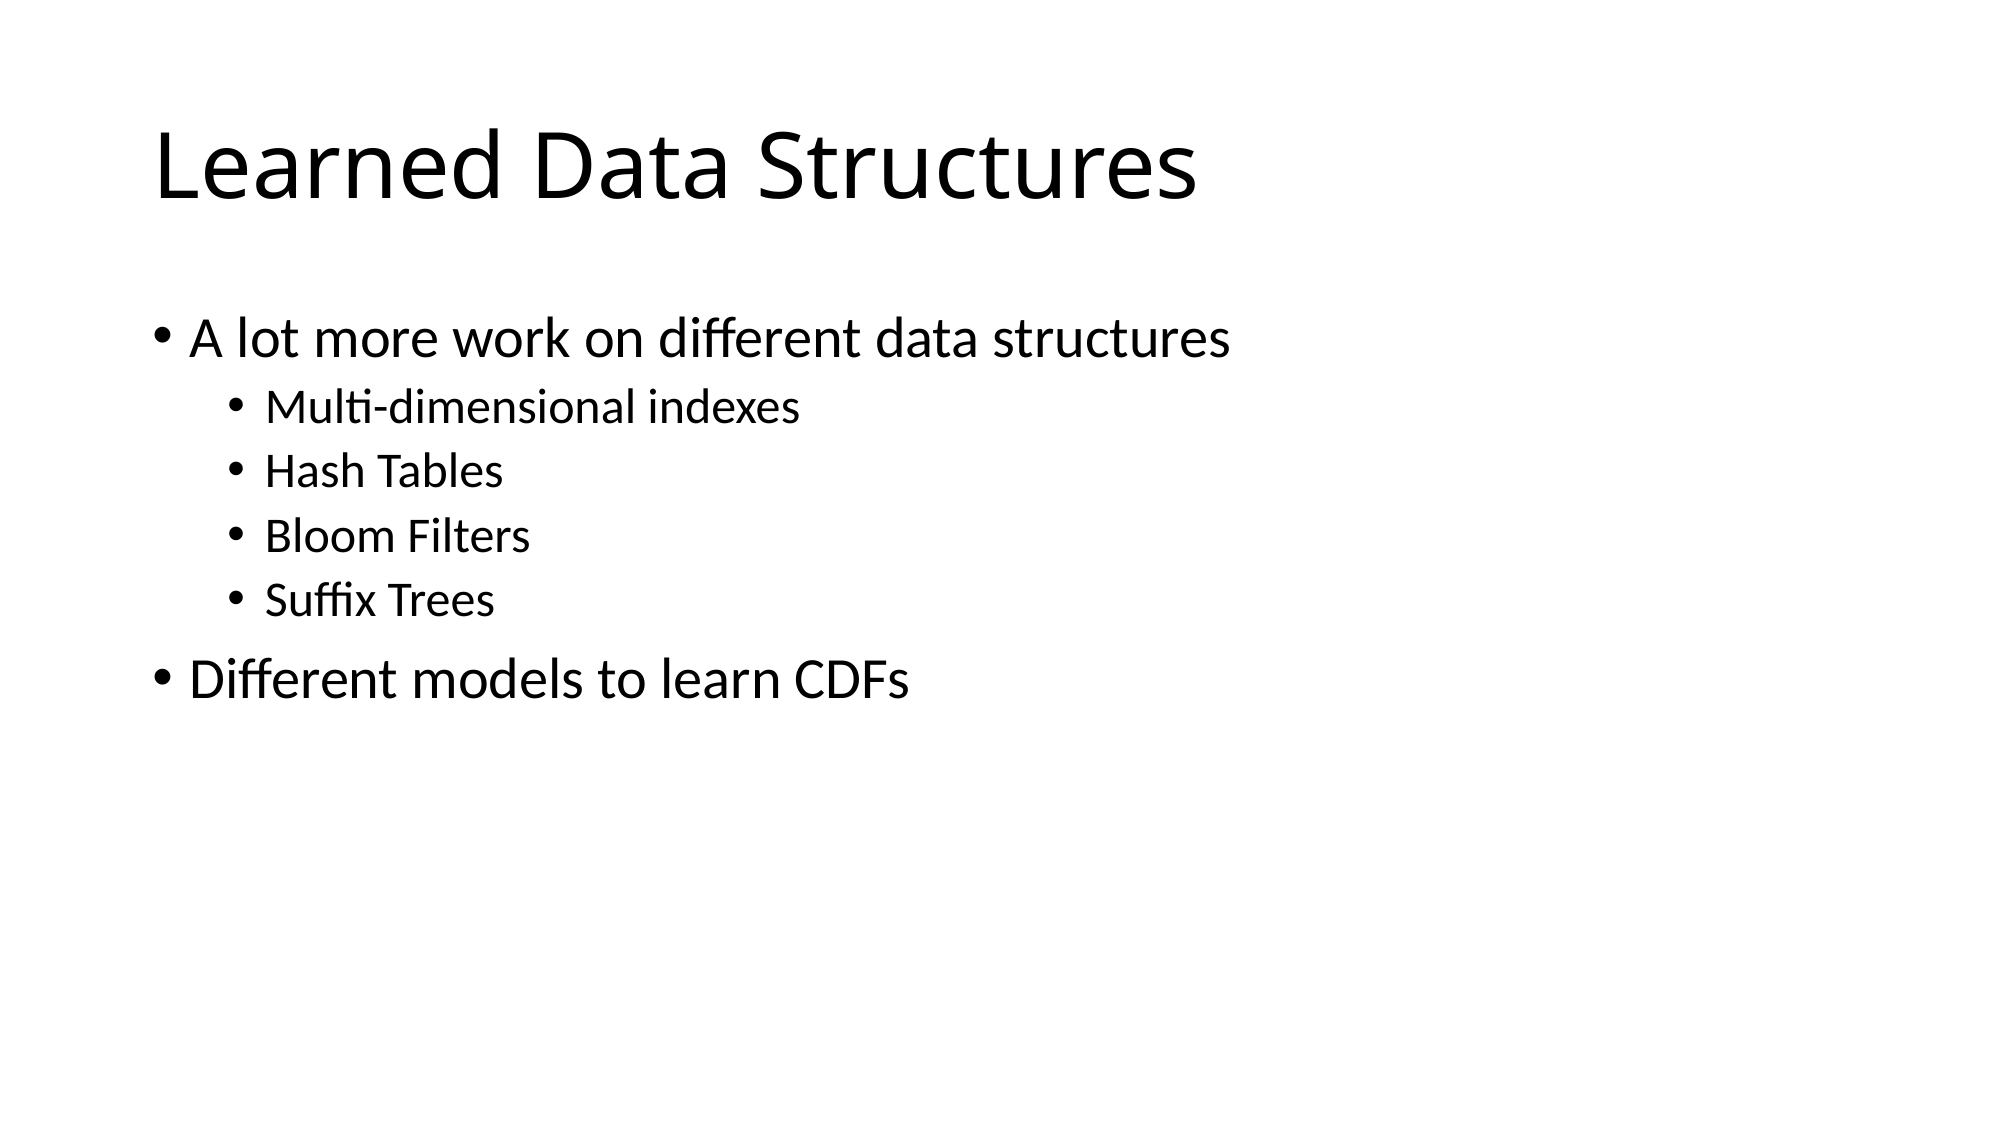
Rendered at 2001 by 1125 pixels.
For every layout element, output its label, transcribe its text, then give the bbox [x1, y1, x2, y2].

list A lot more work on different data structures Multi-dimensional indexes Hash Tables Bloom Filters Suffix Trees Different models to learn CDFs [137, 299, 1863, 1014]
title Learned Data Structures [137, 59, 1863, 278]
